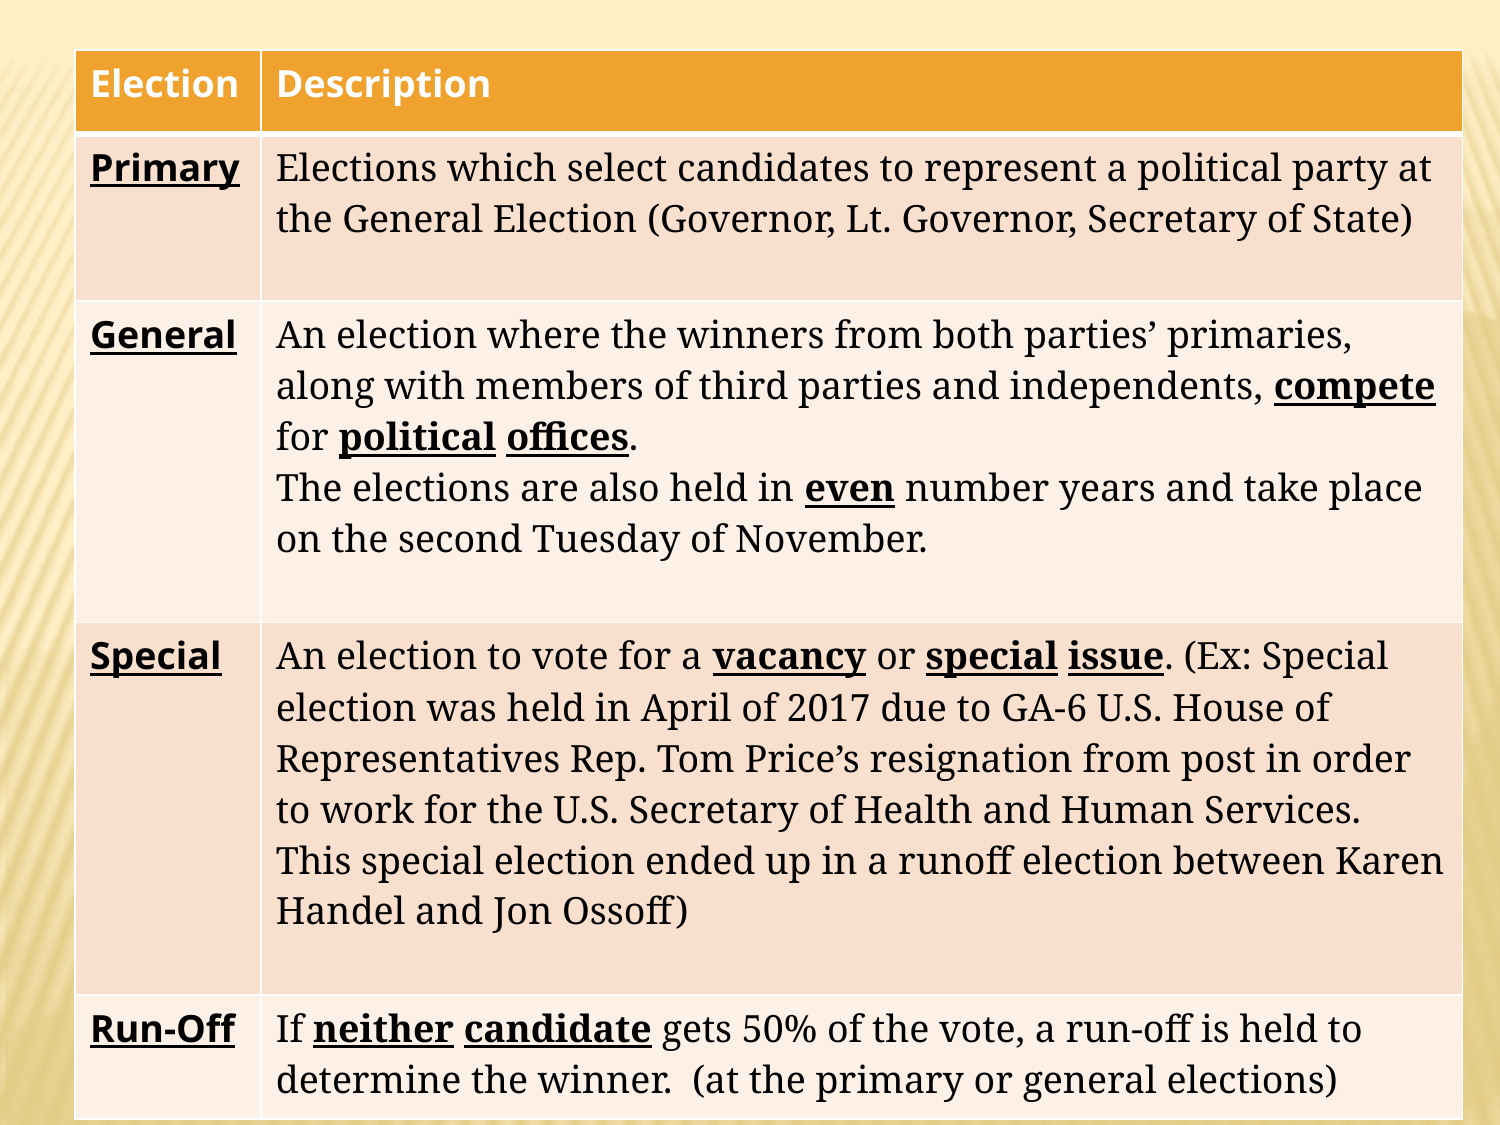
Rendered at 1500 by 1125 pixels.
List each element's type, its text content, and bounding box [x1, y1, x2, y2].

table_cell Run-Off [76, 996, 260, 1118]
table_cell An election to vote for a vacancy or special issue. (Ex: Special election was held in April of 2017 due to GA-6 U.S. House of Representatives Rep. Tom Price’s resignation from post in order to work for the U.S. Secretary of Health and Human Services. This special election ended up in a runoff election between Karen Handel and Jon Ossoff) [262, 623, 1462, 994]
table_header Description [262, 51, 1462, 131]
table_cell Primary [76, 137, 260, 300]
table_cell An election where the winners from both parties’ primaries, along with members of third parties and independents, compete for political offices. The elections are also held in even number years and take place on the second Tuesday of November. [262, 302, 1462, 622]
table_cell If neither candidate gets 50% of the vote, a run-off is held to determine the winner. (at the primary or general elections) [262, 996, 1462, 1118]
table_header Election [76, 51, 260, 131]
table_cell Special [76, 623, 260, 994]
table_cell General [76, 302, 260, 622]
table_cell Elections which select candidates to represent a political party at the General Election (Governor, Lt. Governor, Secretary of State) [262, 137, 1462, 300]
